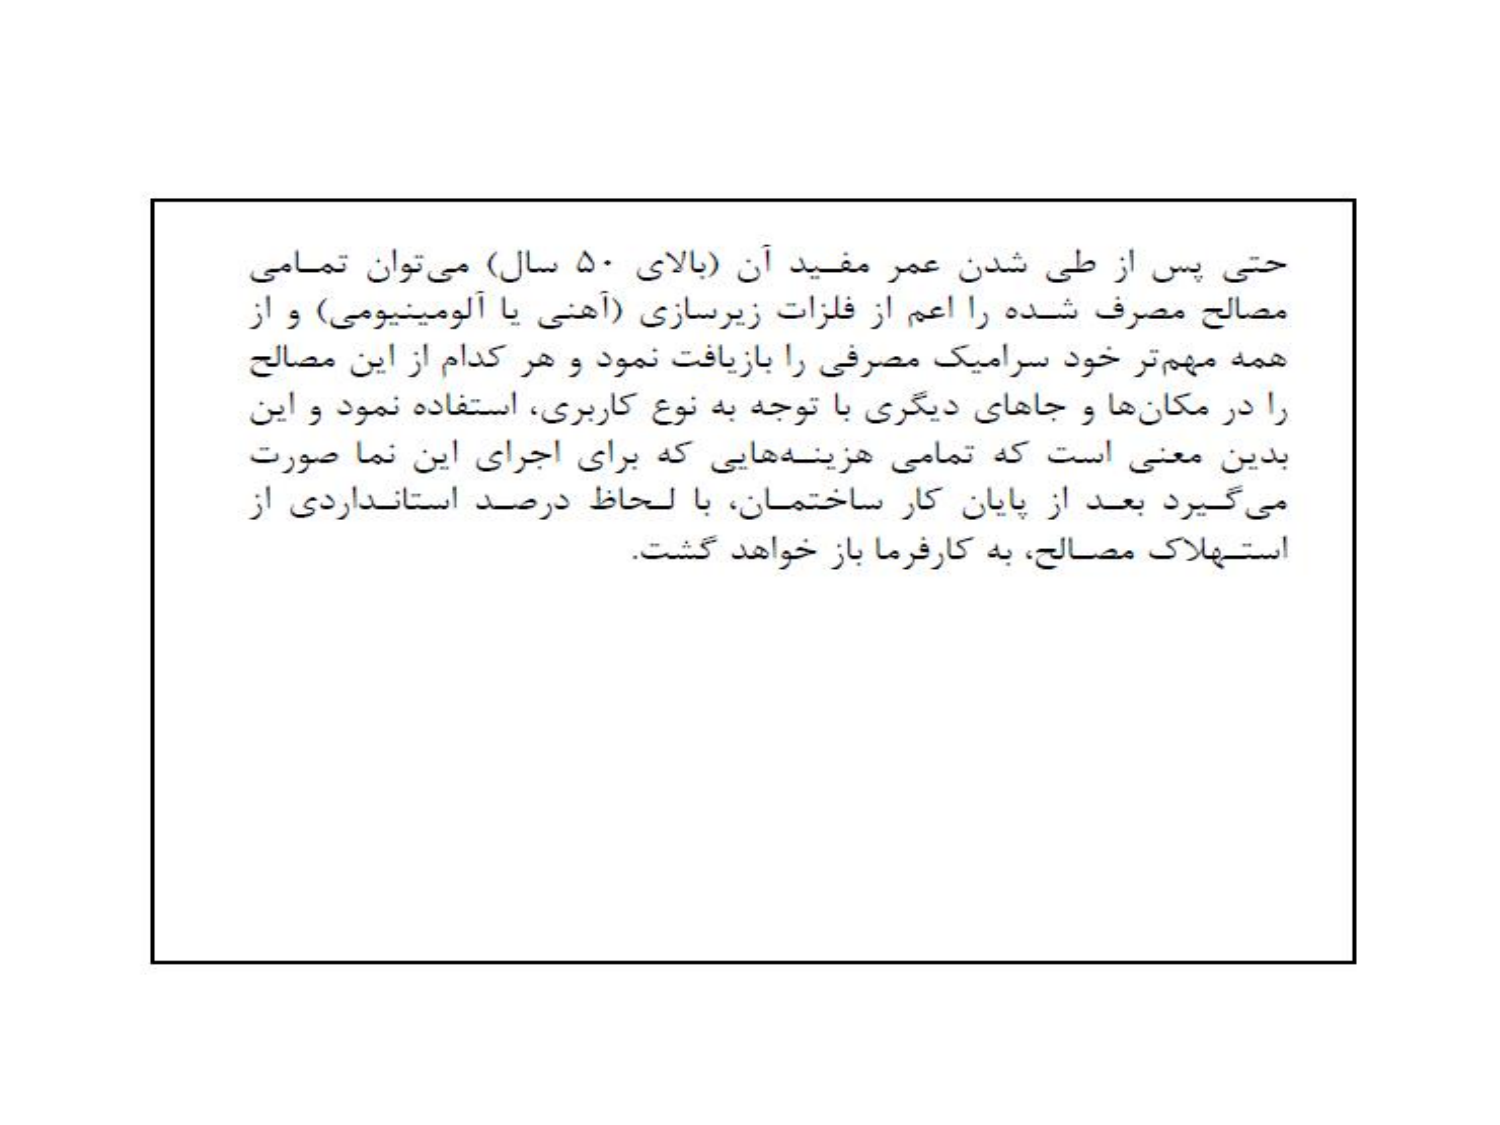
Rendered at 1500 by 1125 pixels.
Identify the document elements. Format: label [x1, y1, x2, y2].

picture [76, 136, 1436, 1036]
